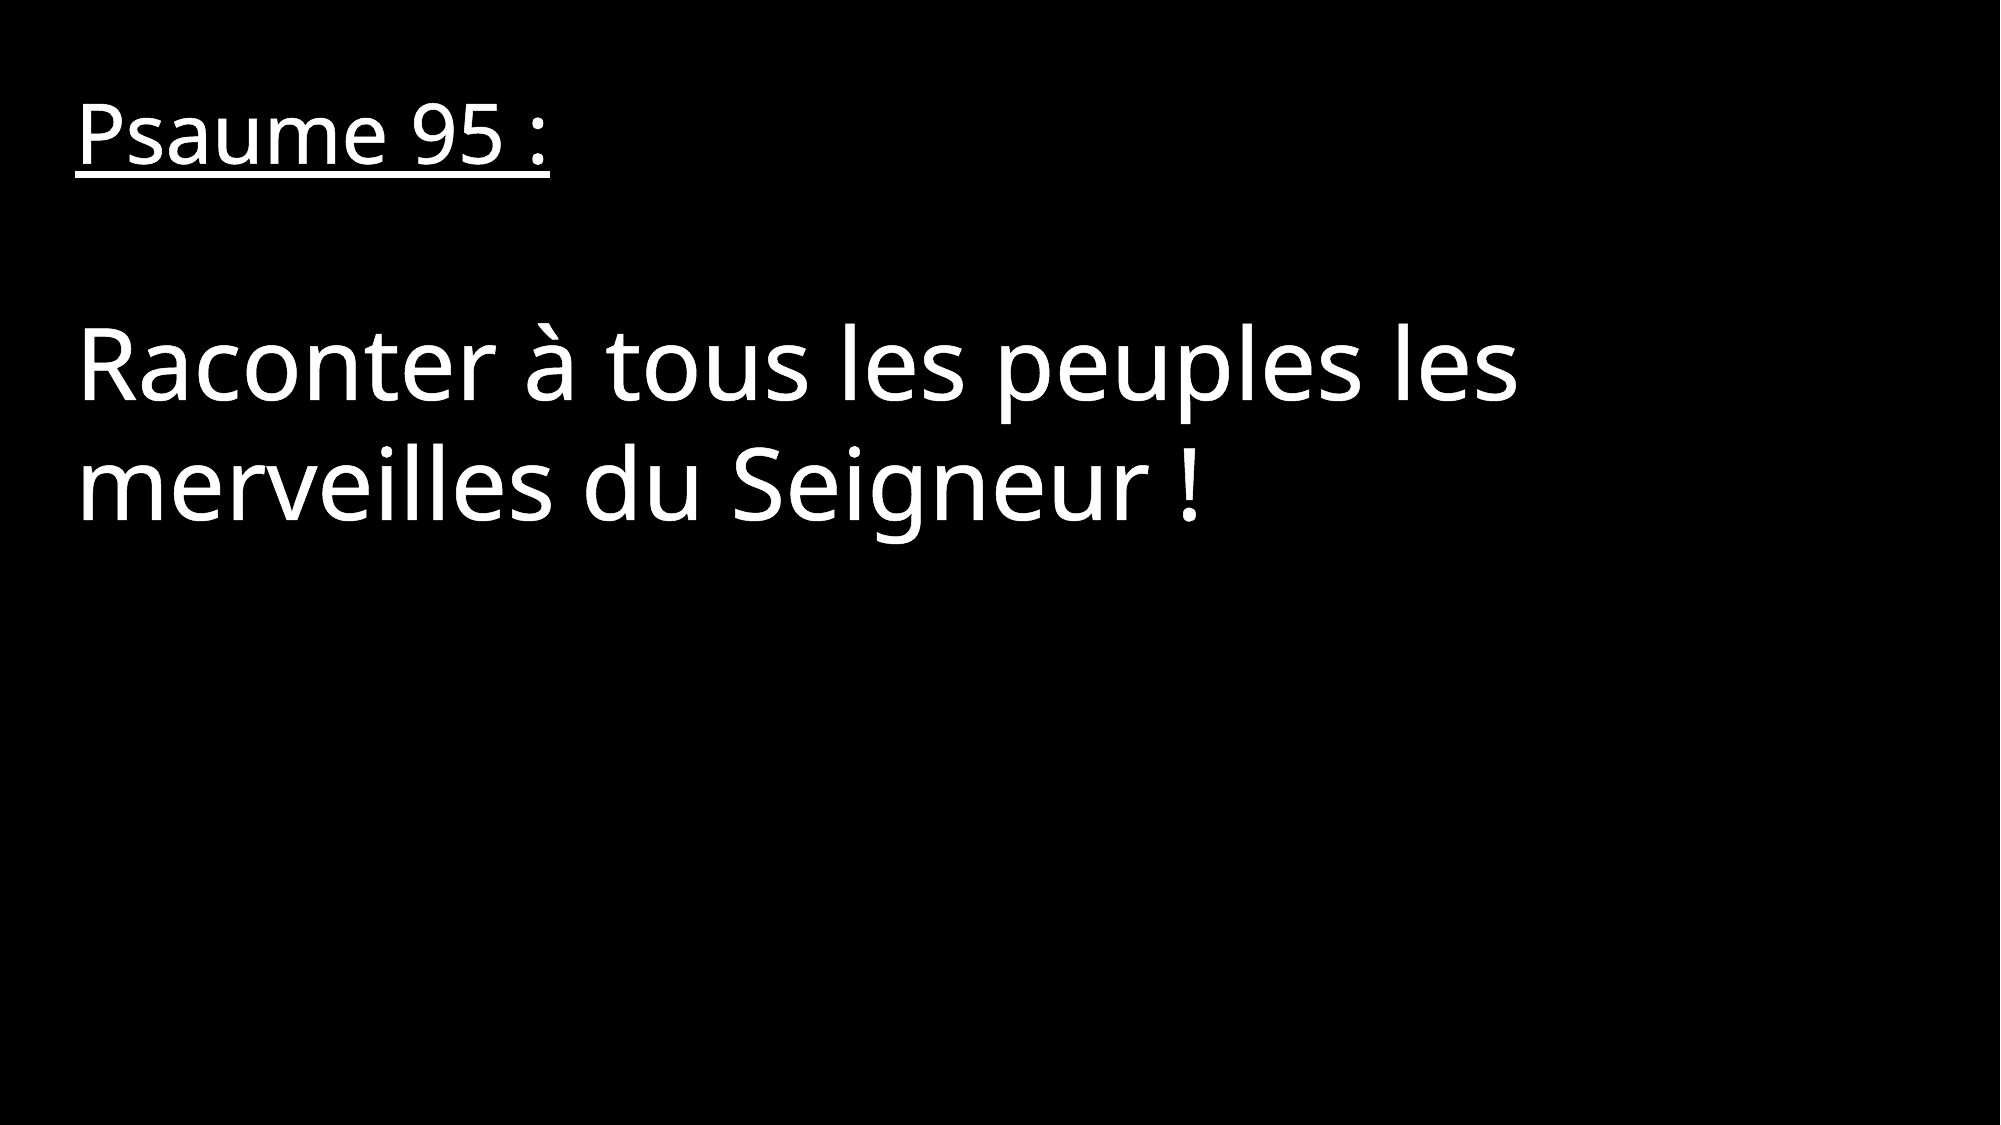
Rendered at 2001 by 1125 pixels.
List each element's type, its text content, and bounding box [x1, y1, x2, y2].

text_box Psaume 95 : Raconter à tous les peuples les merveilles du Seigneur ! [60, 72, 1940, 548]
